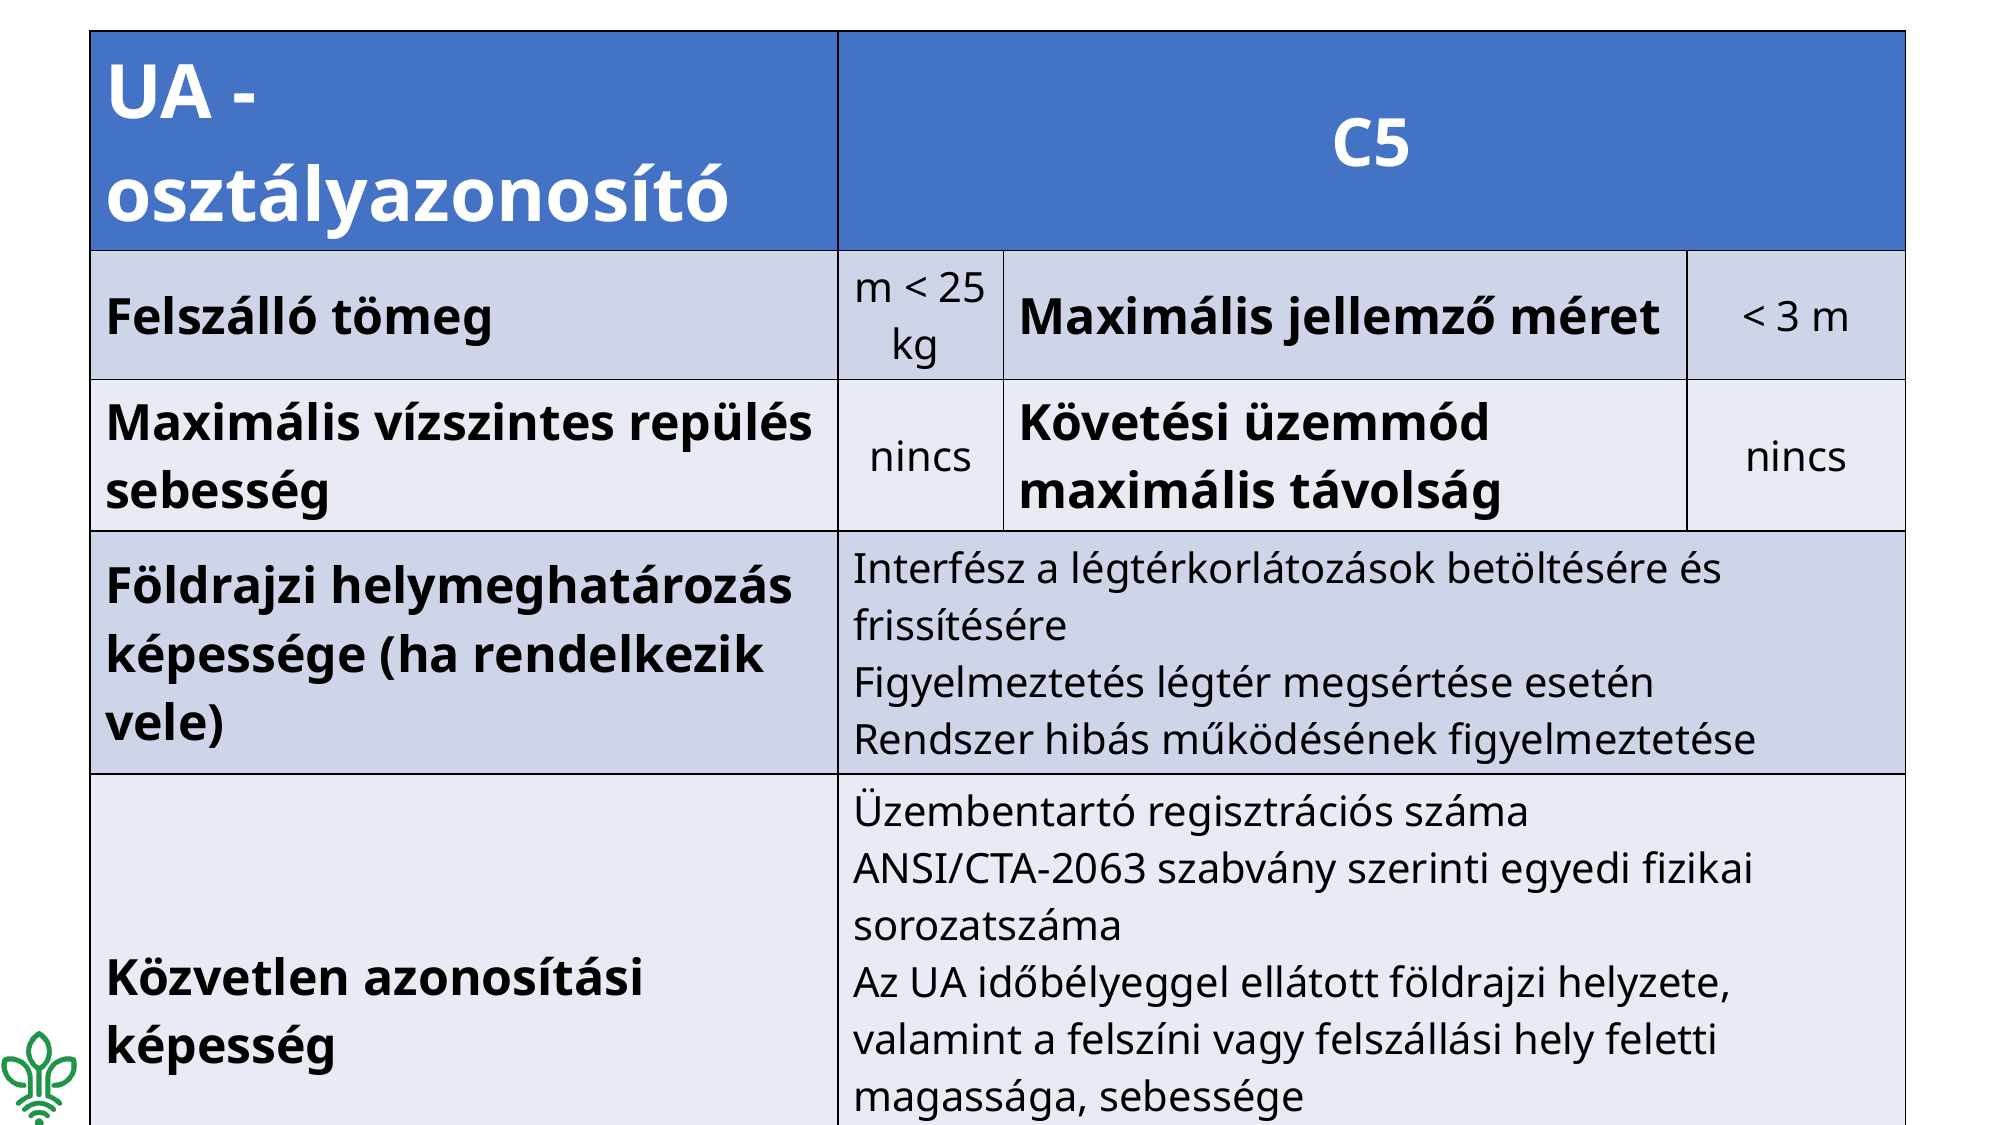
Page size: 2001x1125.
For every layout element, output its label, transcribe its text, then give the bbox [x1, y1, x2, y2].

table_cell Követési üzemmód maximális távolság [1004, 380, 1686, 530]
picture [0, 1031, 89, 1125]
table_cell Maximális vízszintes repülés sebesség [91, 380, 837, 530]
table_cell Üzembentartó regisztrációs száma ANSI/CTA-2063 szabvány szerinti egyedi fizikai sorozatszáma Az UA időbélyeggel ellátott földrajzi helyzete, valamint a felszíni vagy felszállási hely feletti magassága, sebessége Az UA távpilóta földrajzi helyzete vagy a felszállási hely [839, 775, 1905, 1125]
table_cell m < 25 kg [839, 251, 1003, 379]
table_cell Földrajzi helymeghatározás képessége (ha rendelkezik vele) [91, 532, 837, 773]
table_cell < 3 m [1688, 251, 1905, 379]
table_cell nincs [839, 380, 1003, 530]
table_cell Közvetlen azonosítási képesség [91, 775, 837, 1125]
table_cell nincs [1688, 380, 1905, 530]
table_cell Interfész a légtérkorlátozások betöltésére és frissítésére Figyelmeztetés légtér megsértése esetén Rendszer hibás működésének figyelmeztetése [839, 532, 1905, 773]
table_header UA - osztályazonosító [91, 32, 837, 250]
table_header C5 [839, 32, 1905, 250]
table_cell Felszálló tömeg [91, 251, 837, 379]
table_cell Maximális jellemző méret [1004, 251, 1686, 379]
